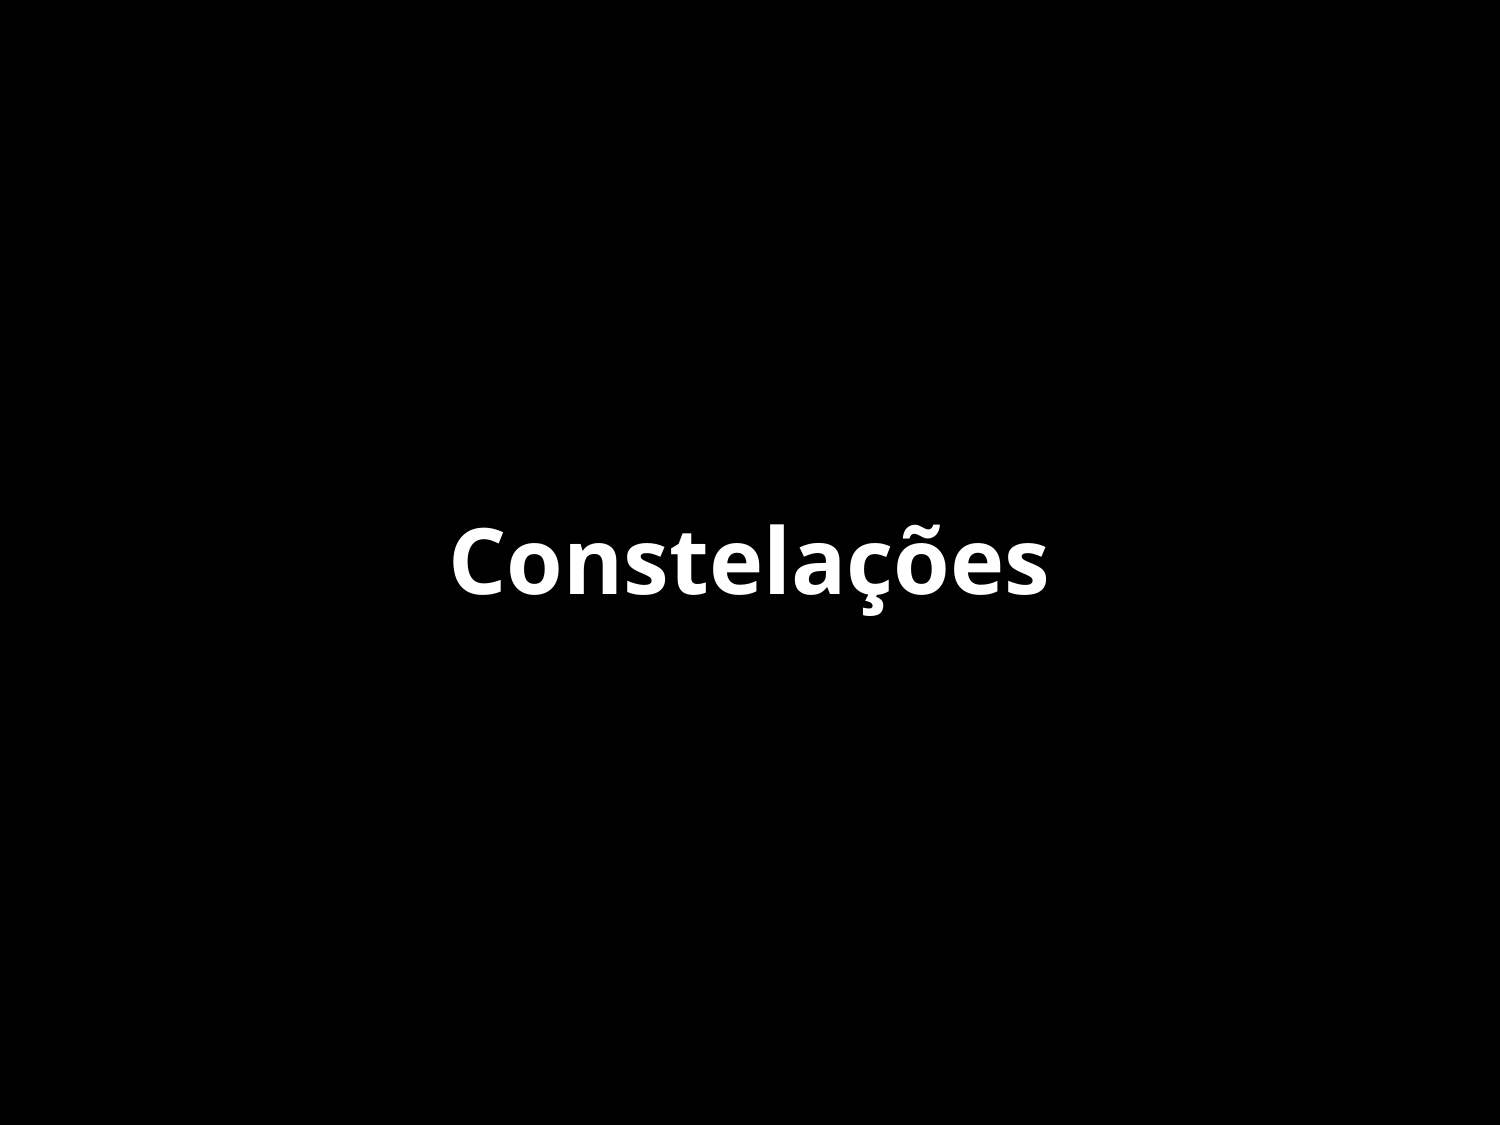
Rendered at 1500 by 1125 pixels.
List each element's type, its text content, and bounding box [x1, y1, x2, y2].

title Constelações [111, 408, 1388, 597]
